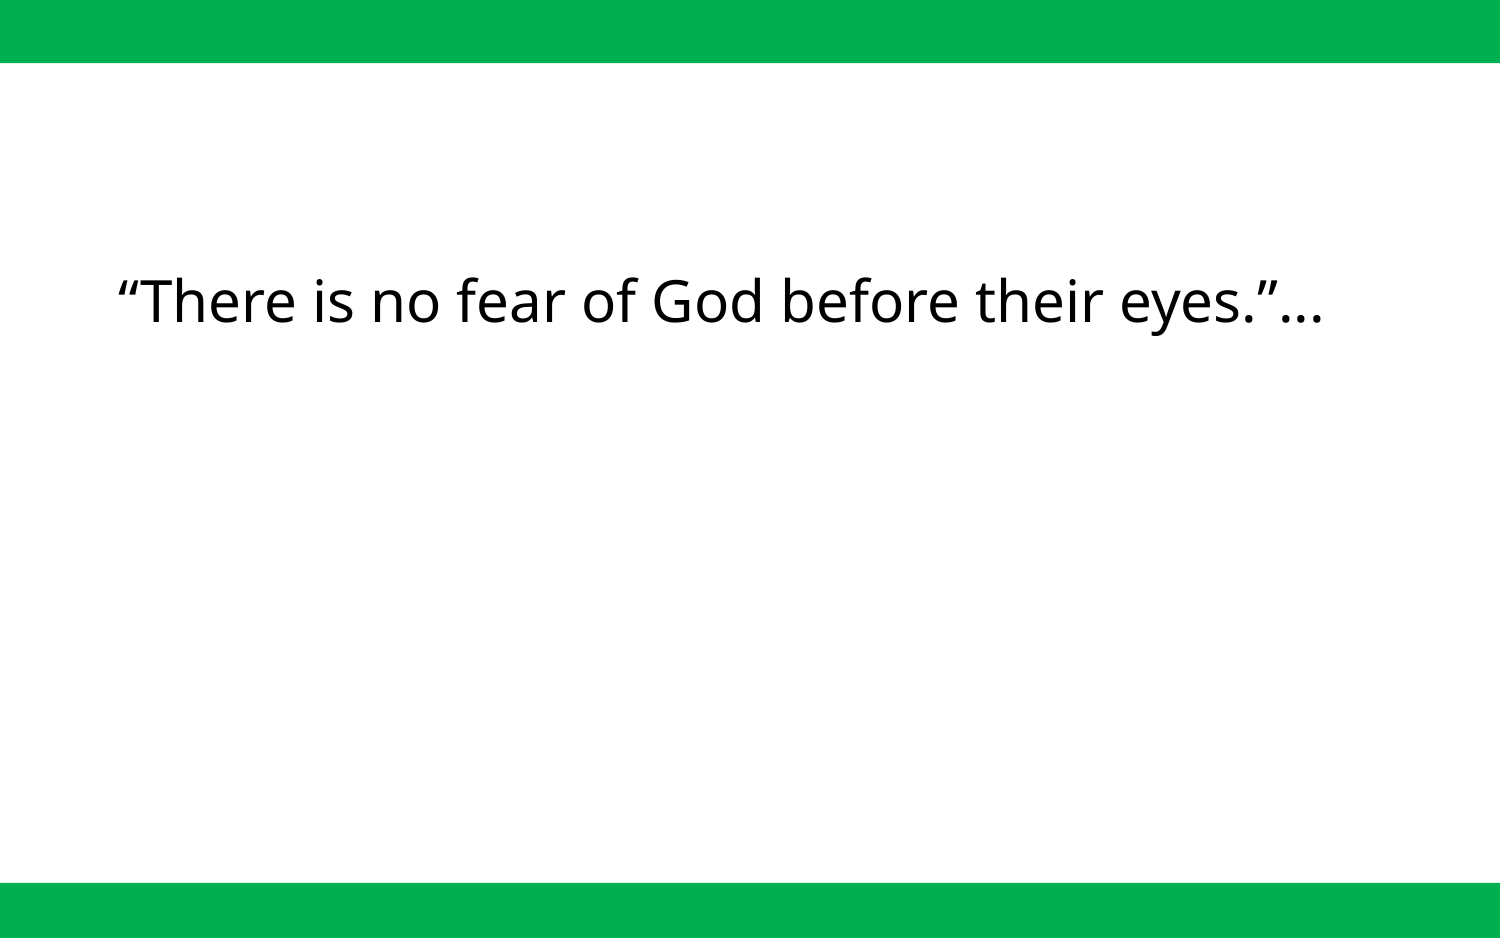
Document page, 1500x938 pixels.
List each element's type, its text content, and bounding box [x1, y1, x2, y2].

list “There is no fear of God before their eyes.”... [104, 221, 1430, 473]
text_box [0, 882, 1500, 938]
text_box [0, 0, 1500, 64]
